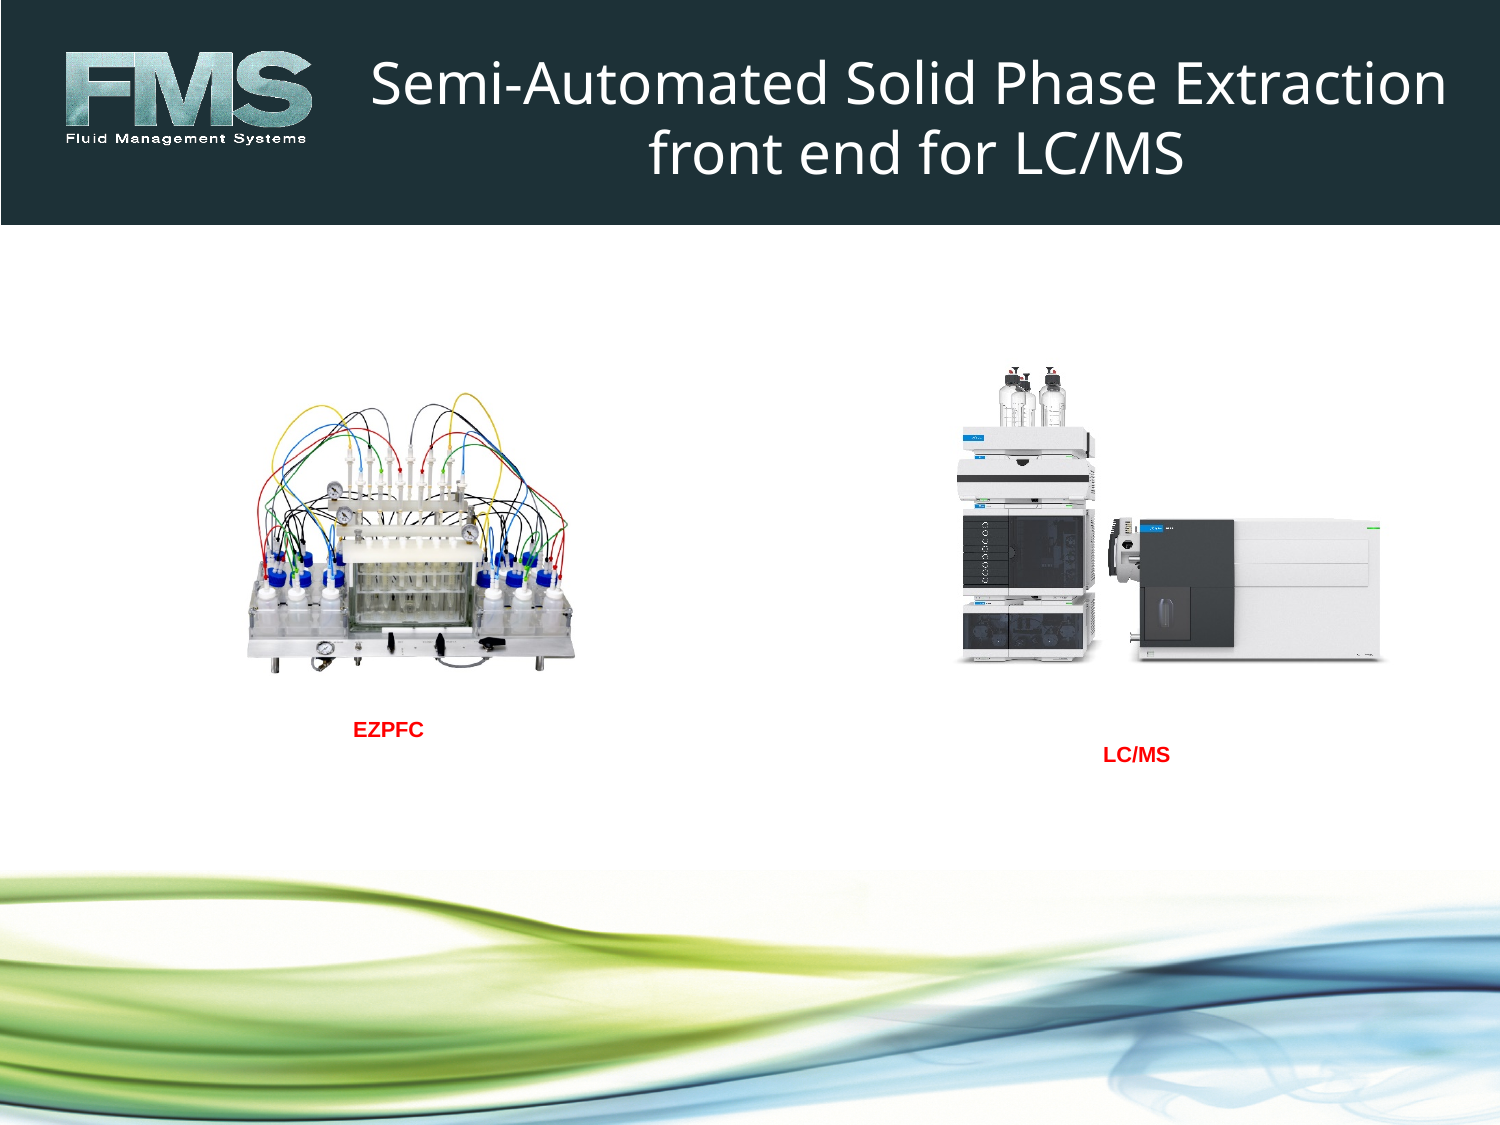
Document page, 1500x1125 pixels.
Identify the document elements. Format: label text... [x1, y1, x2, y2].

text_box EZPFC [338, 708, 440, 750]
title Semi-Automated Solid Phase Extraction front end for LC/MS [271, 16, 1500, 217]
picture [0, 870, 1500, 1125]
picture [240, 392, 579, 676]
picture [62, 49, 271, 146]
text_box LC/MS [1088, 732, 1186, 774]
picture [922, 343, 1413, 676]
